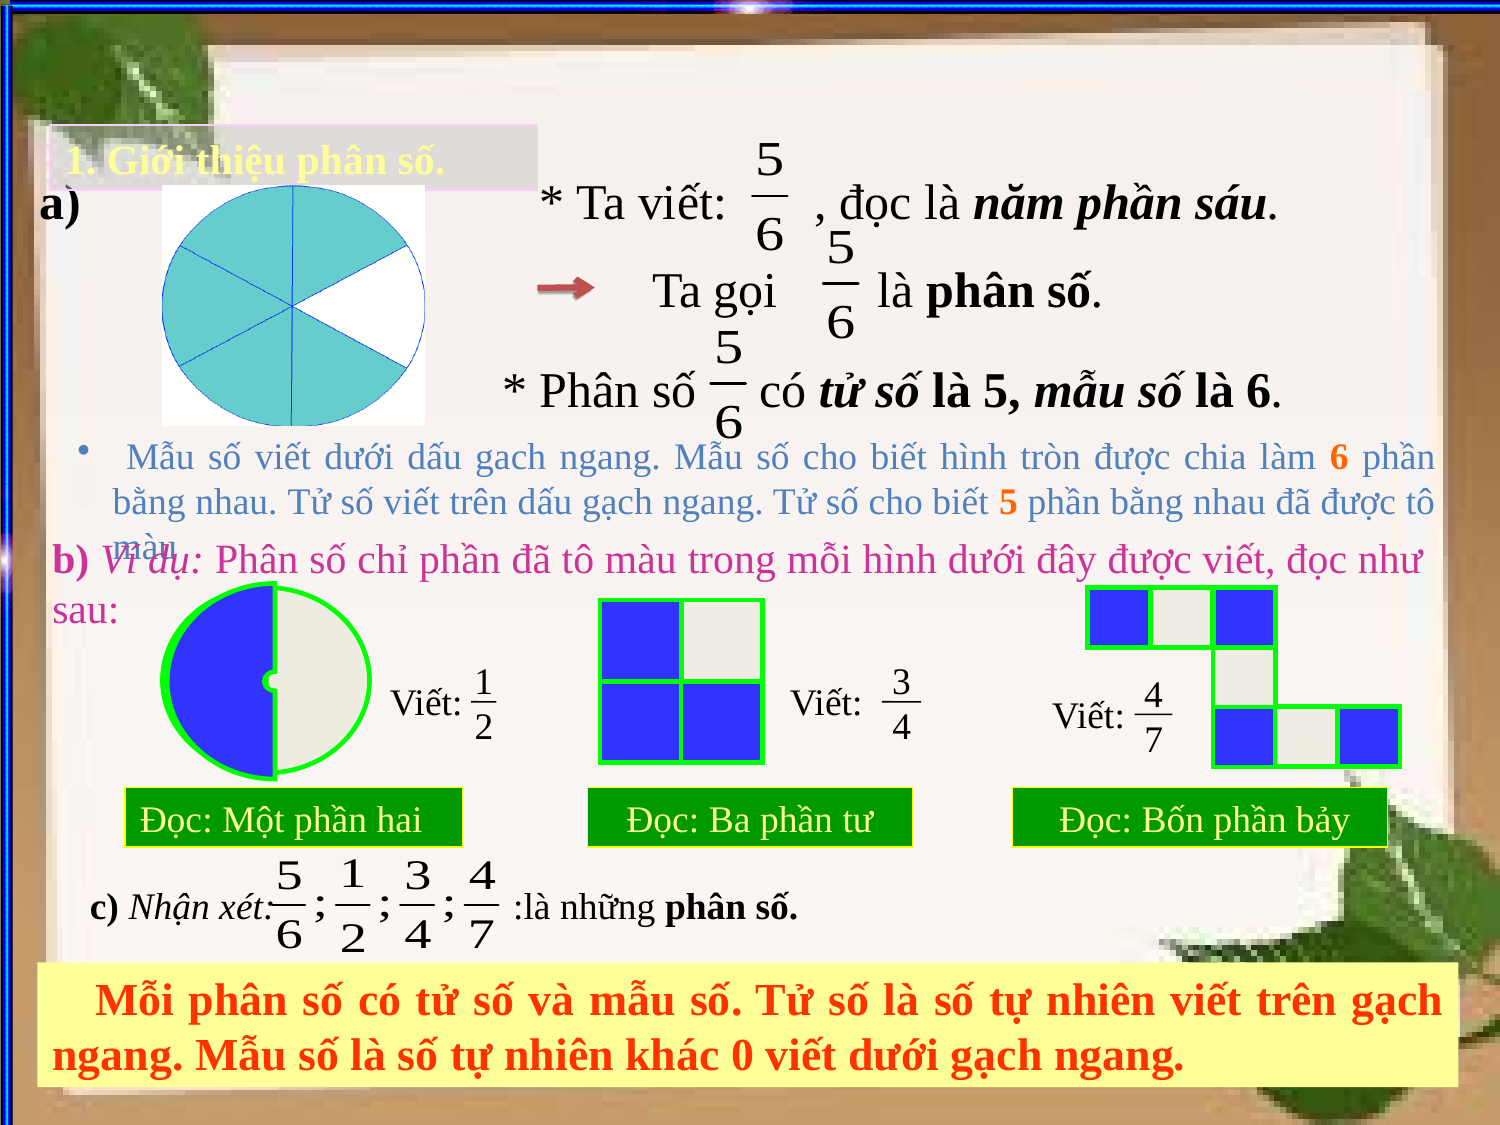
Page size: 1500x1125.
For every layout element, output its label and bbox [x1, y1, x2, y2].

text_box [599, 599, 763, 763]
text_box [0, 0, 1500, 1125]
text_box [262, 843, 510, 963]
text_box [391, 649, 516, 756]
text_box [1087, 587, 1401, 768]
text_box [699, 312, 759, 451]
text_box [1037, 662, 1201, 768]
text_box [774, 649, 951, 756]
text_box [812, 212, 871, 351]
text_box [741, 124, 801, 263]
text_box [162, 587, 388, 776]
picture [162, 185, 426, 427]
